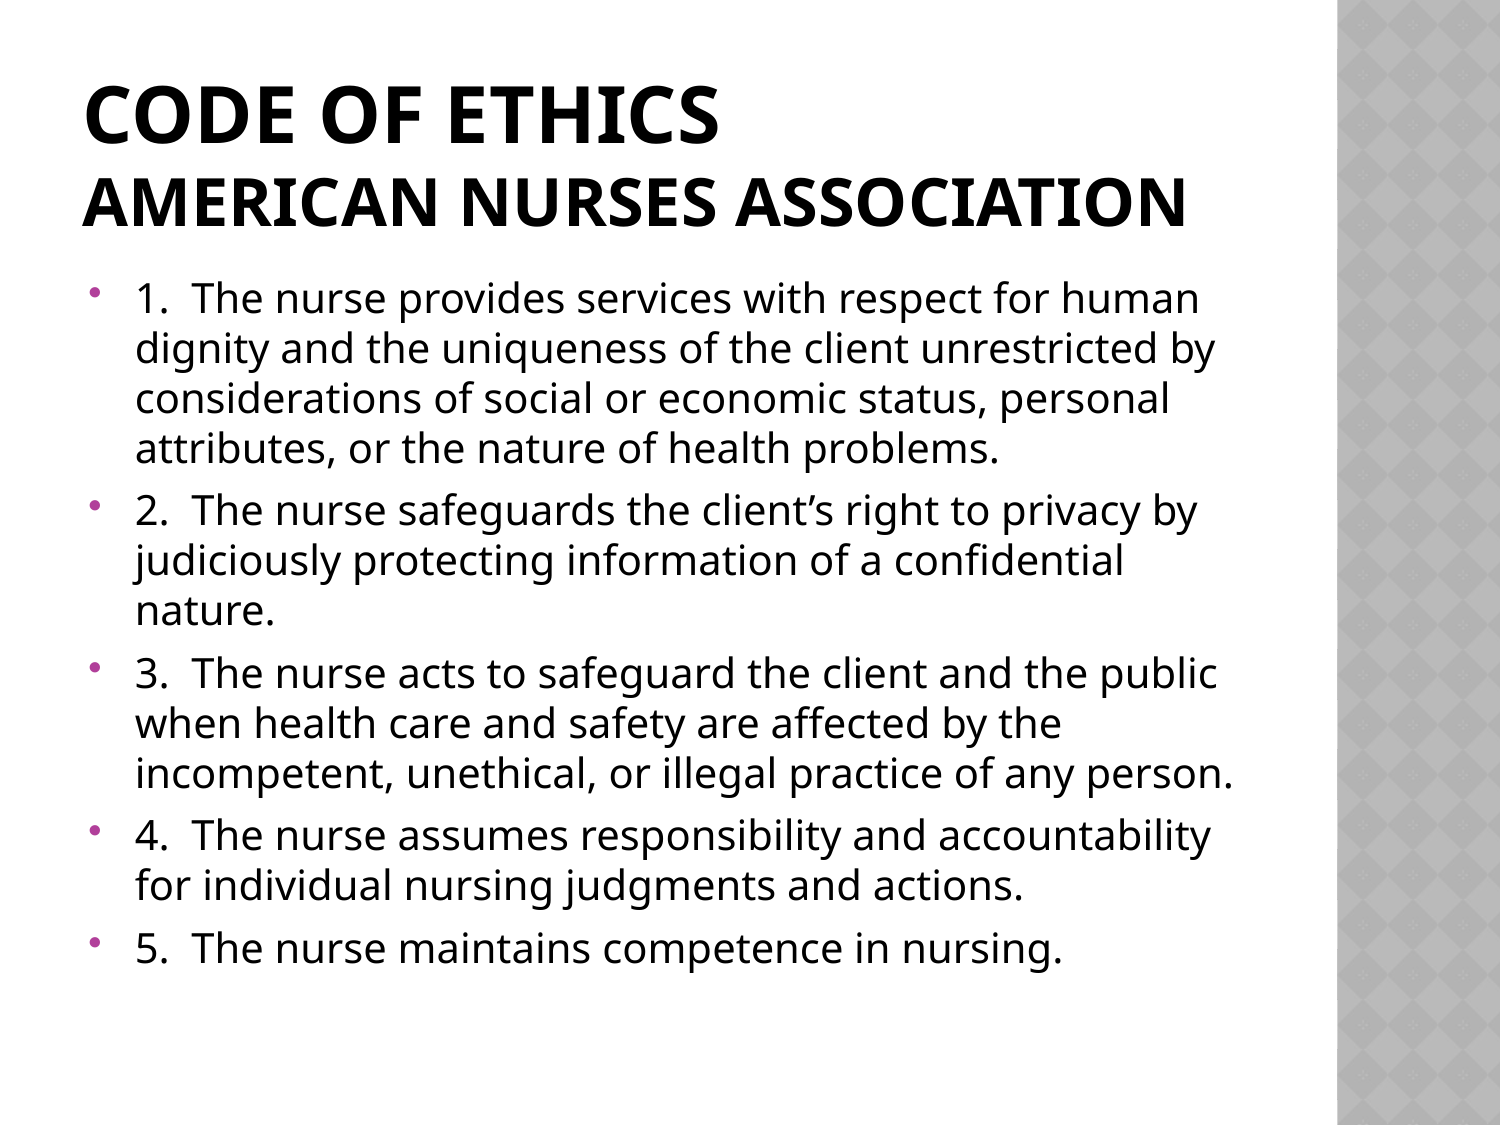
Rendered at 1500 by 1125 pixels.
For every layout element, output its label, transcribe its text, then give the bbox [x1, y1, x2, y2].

title CODE OF ETHICS American Nurses Association [75, 52, 1263, 240]
list 1. The nurse provides services with respect for human dignity and the uniqueness of the client unrestricted by considerations of social or economic status, personal attributes, or the nature of health problems. 2. The nurse safeguards the client’s right to privacy by judiciously protecting information of a confidential nature. 3. The nurse acts to safeguard the client and the public when health care and safety are affected by the incompetent, unethical, or illegal practice of any person. 4. The nurse assumes responsibility and accountability for individual nursing judgments and actions. 5. The nurse maintains competence in nursing. [75, 264, 1263, 1059]
